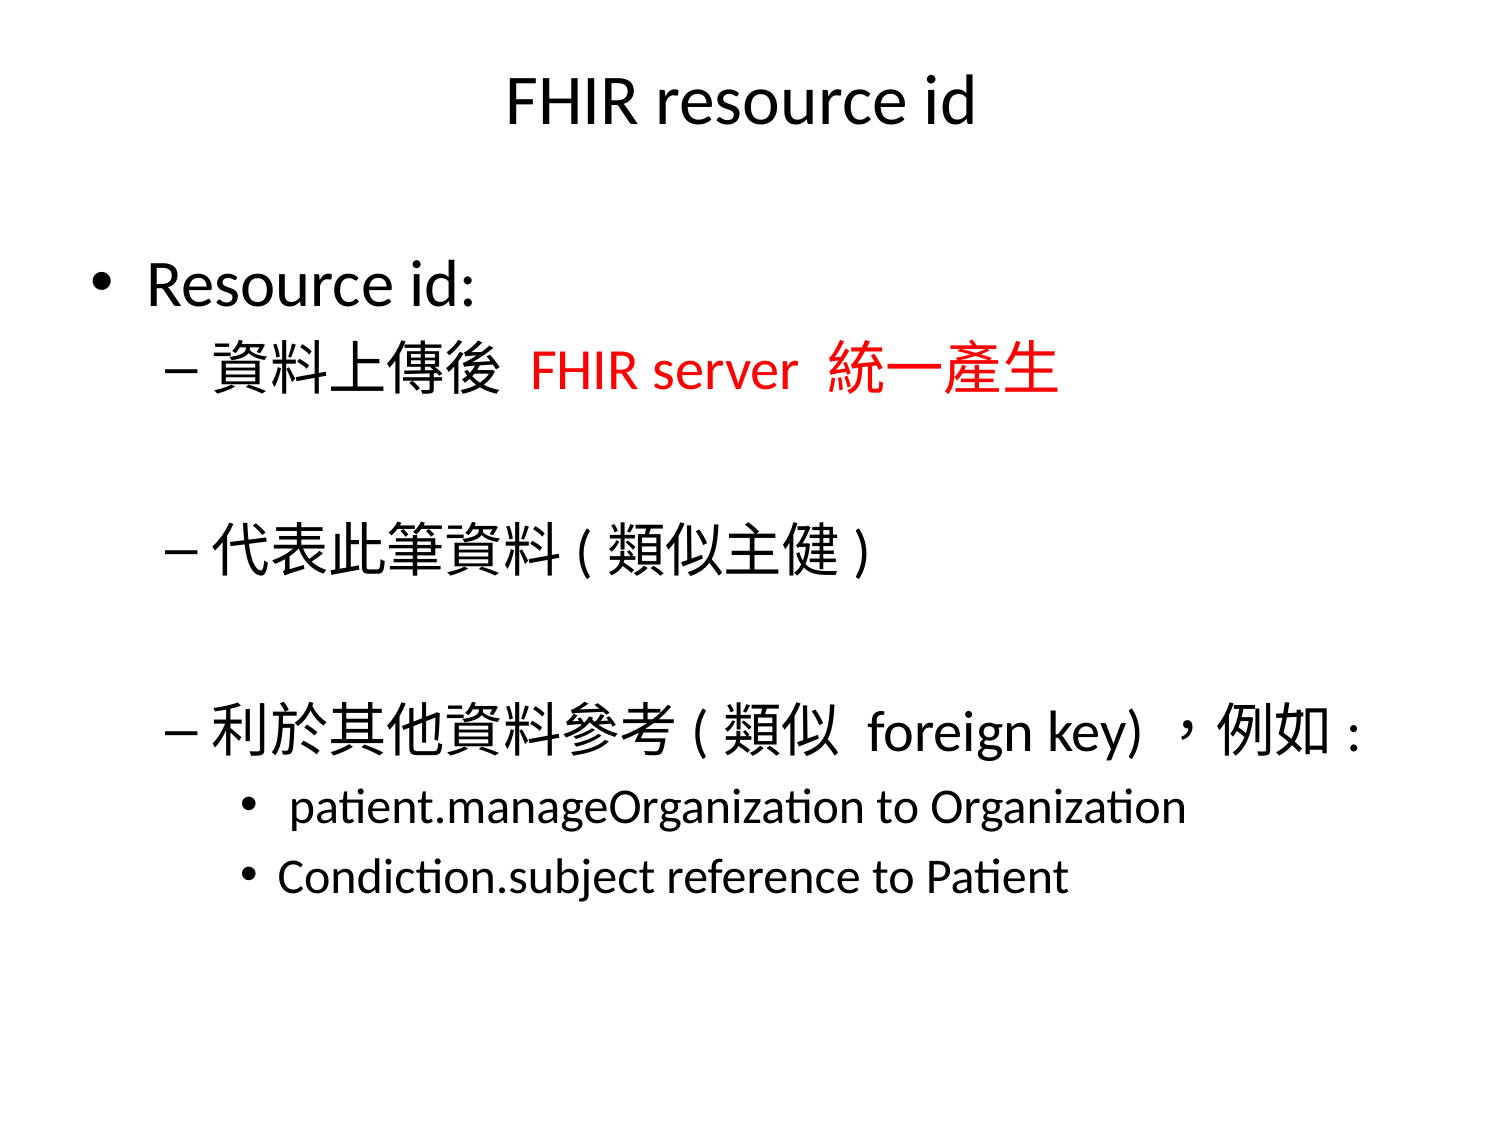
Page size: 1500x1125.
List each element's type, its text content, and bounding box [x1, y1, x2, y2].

title FHIR resource id [75, 45, 1425, 232]
list Resource id: 資料上傳後 FHIR server 統一產生 代表此筆資料(類似主健) 利於其他資料參考(類似 foreign key)，例如: patient.manageOrganization to Organization Condiction.subject reference to Patient [75, 232, 1425, 1005]
